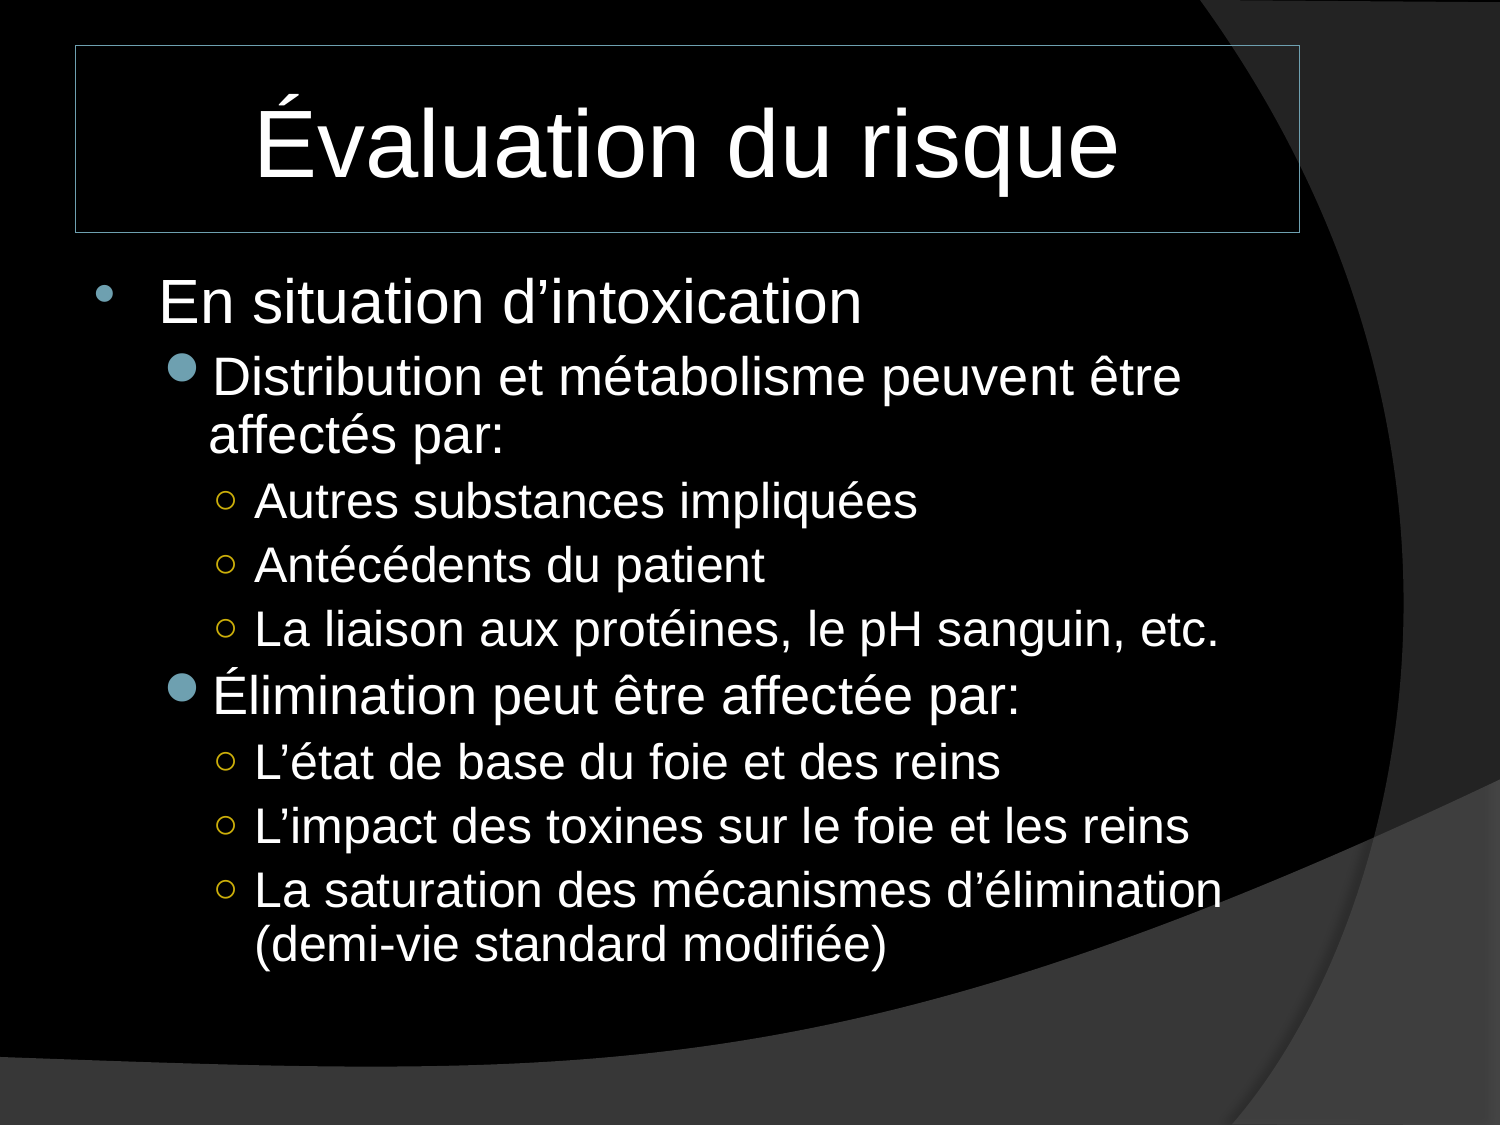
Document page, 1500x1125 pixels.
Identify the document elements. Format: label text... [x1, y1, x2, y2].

list En situation d’intoxication Distribution et métabolisme peuvent être affectés par: Autres substances impliquées Antécédents du patient La liaison aux protéines, le pH sanguin, etc. Élimination peut être affectée par: L’état de base du foie et des reins L’impact des toxines sur le foie et les reins La saturation des mécanismes d’élimination (demi-vie standard modifiée) [75, 262, 1300, 1005]
title Évaluation du risque [75, 45, 1300, 233]
